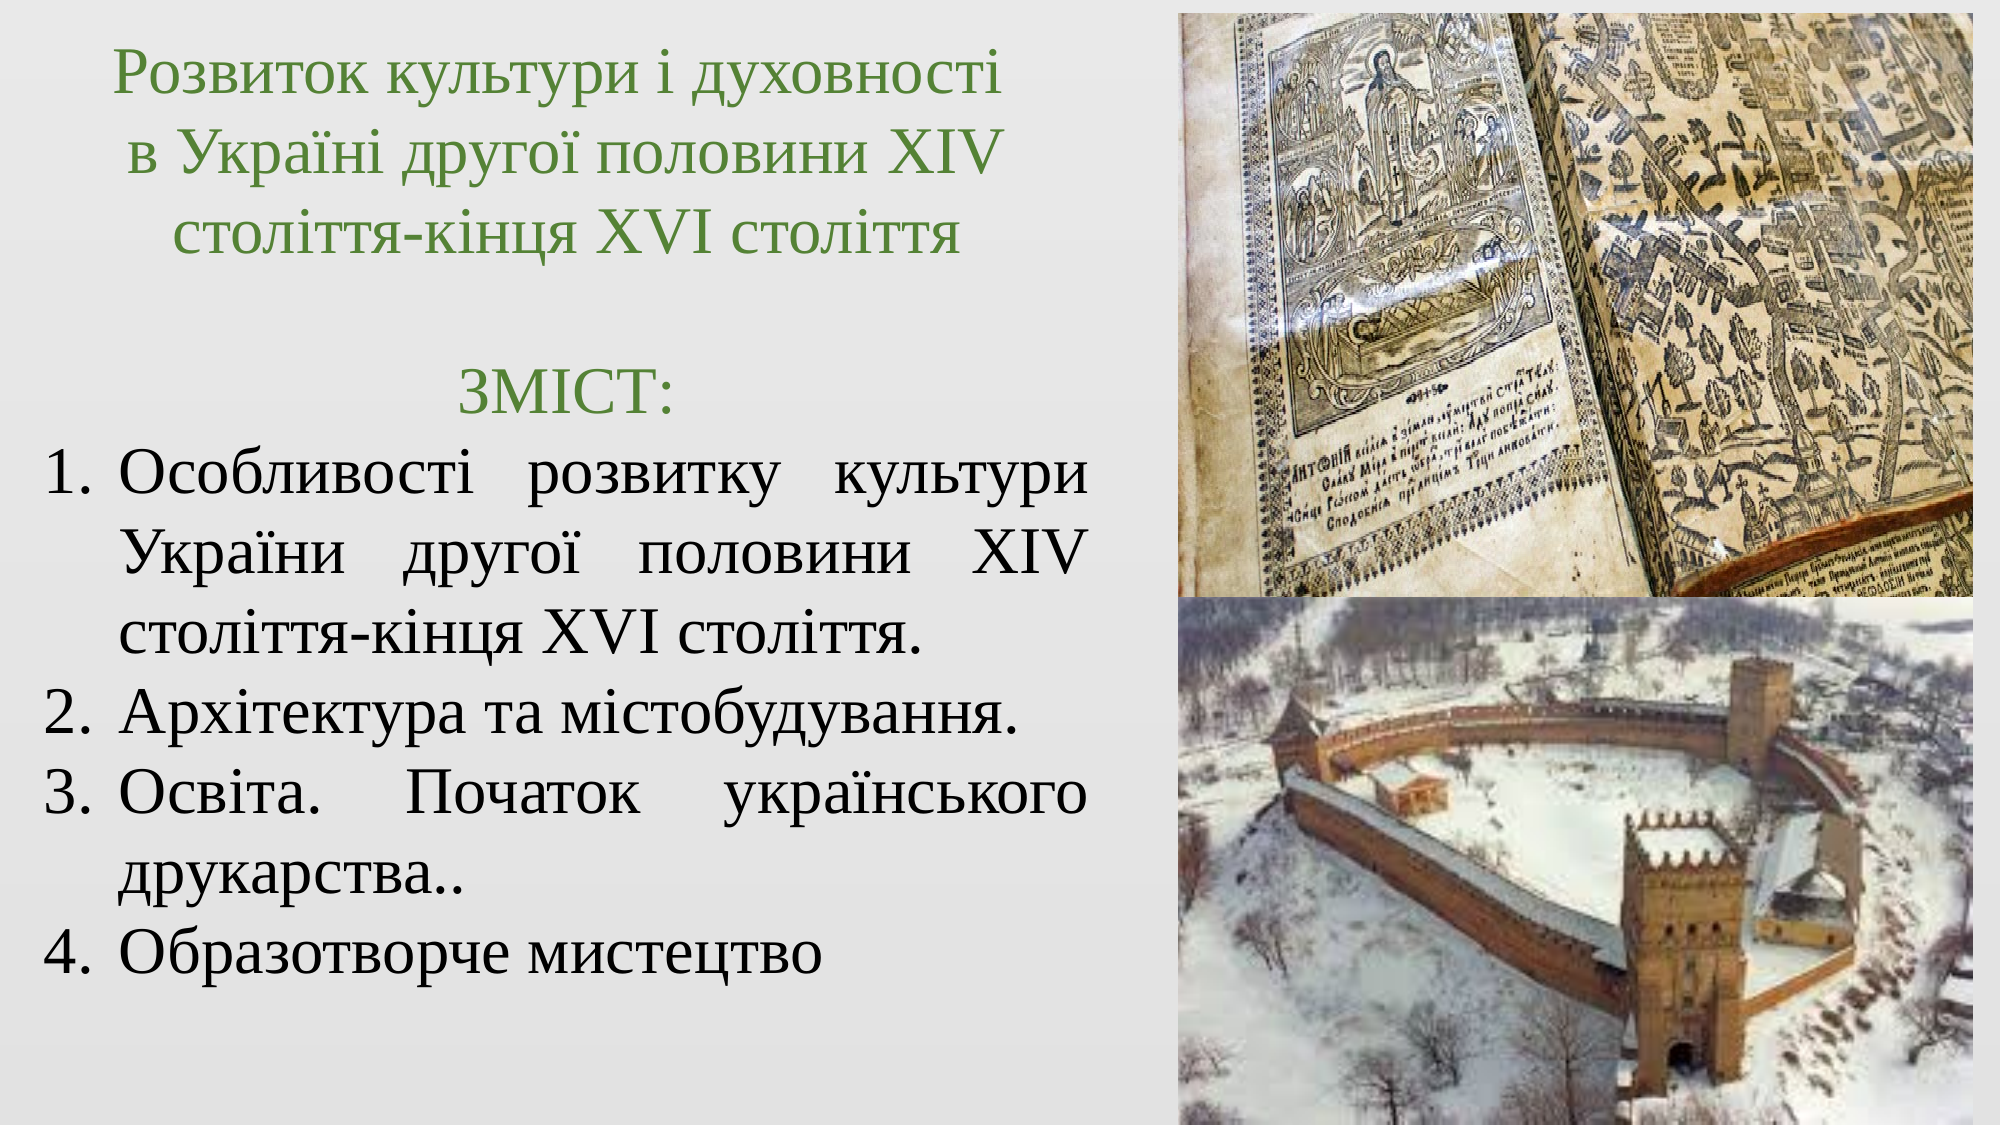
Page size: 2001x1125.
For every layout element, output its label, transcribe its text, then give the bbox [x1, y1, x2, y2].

picture [1178, 13, 1973, 1125]
text_box Розвиток культури і духовності в Україні другої половини XIV століття-кінця XVI століття ЗМІСТ: Особливості розвитку культури України другої половини XIV століття-кінця XVI століття. Архітектура та містобудування. Освіта. Початок українського друкарства.. Образотворче мистецтво [29, 19, 1105, 1125]
